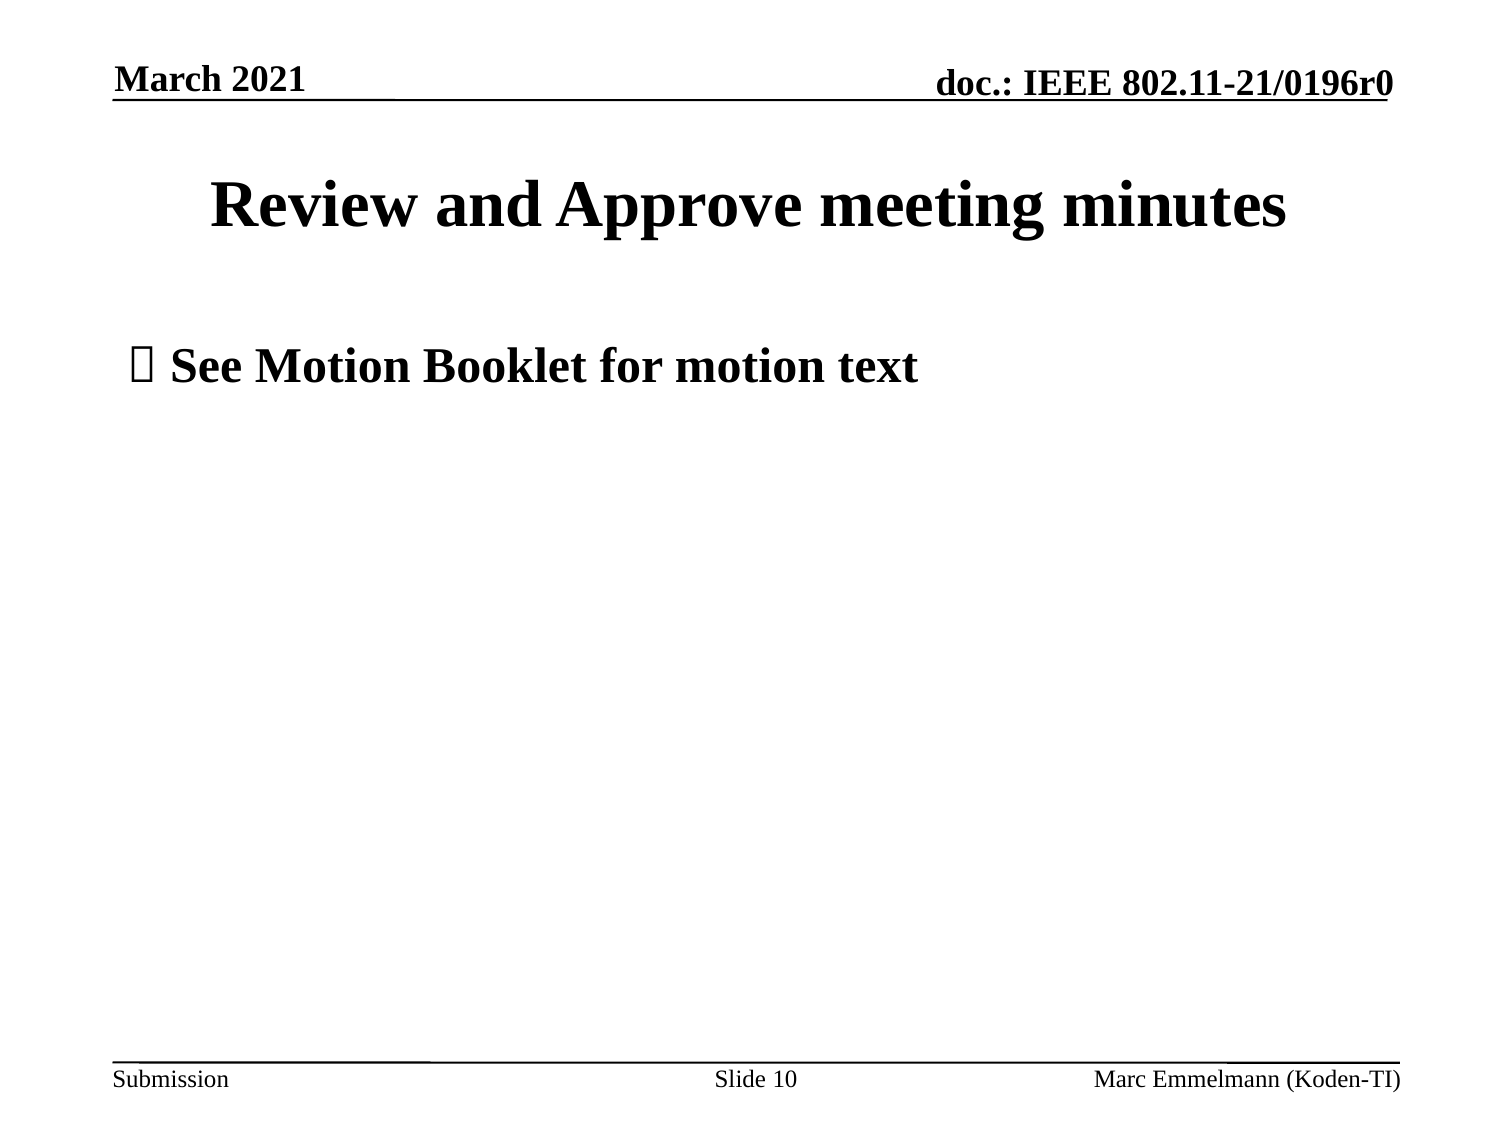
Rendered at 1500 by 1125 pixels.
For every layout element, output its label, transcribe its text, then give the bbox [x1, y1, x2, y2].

footer Marc Emmelmann (Koden-TI) [878, 1061, 1402, 1093]
list  See Motion Booklet for motion text [112, 324, 1388, 1000]
slide_number Slide 10 [712, 1061, 800, 1123]
title Review and Approve meeting minutes [112, 112, 1388, 288]
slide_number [114, 54, 423, 100]
